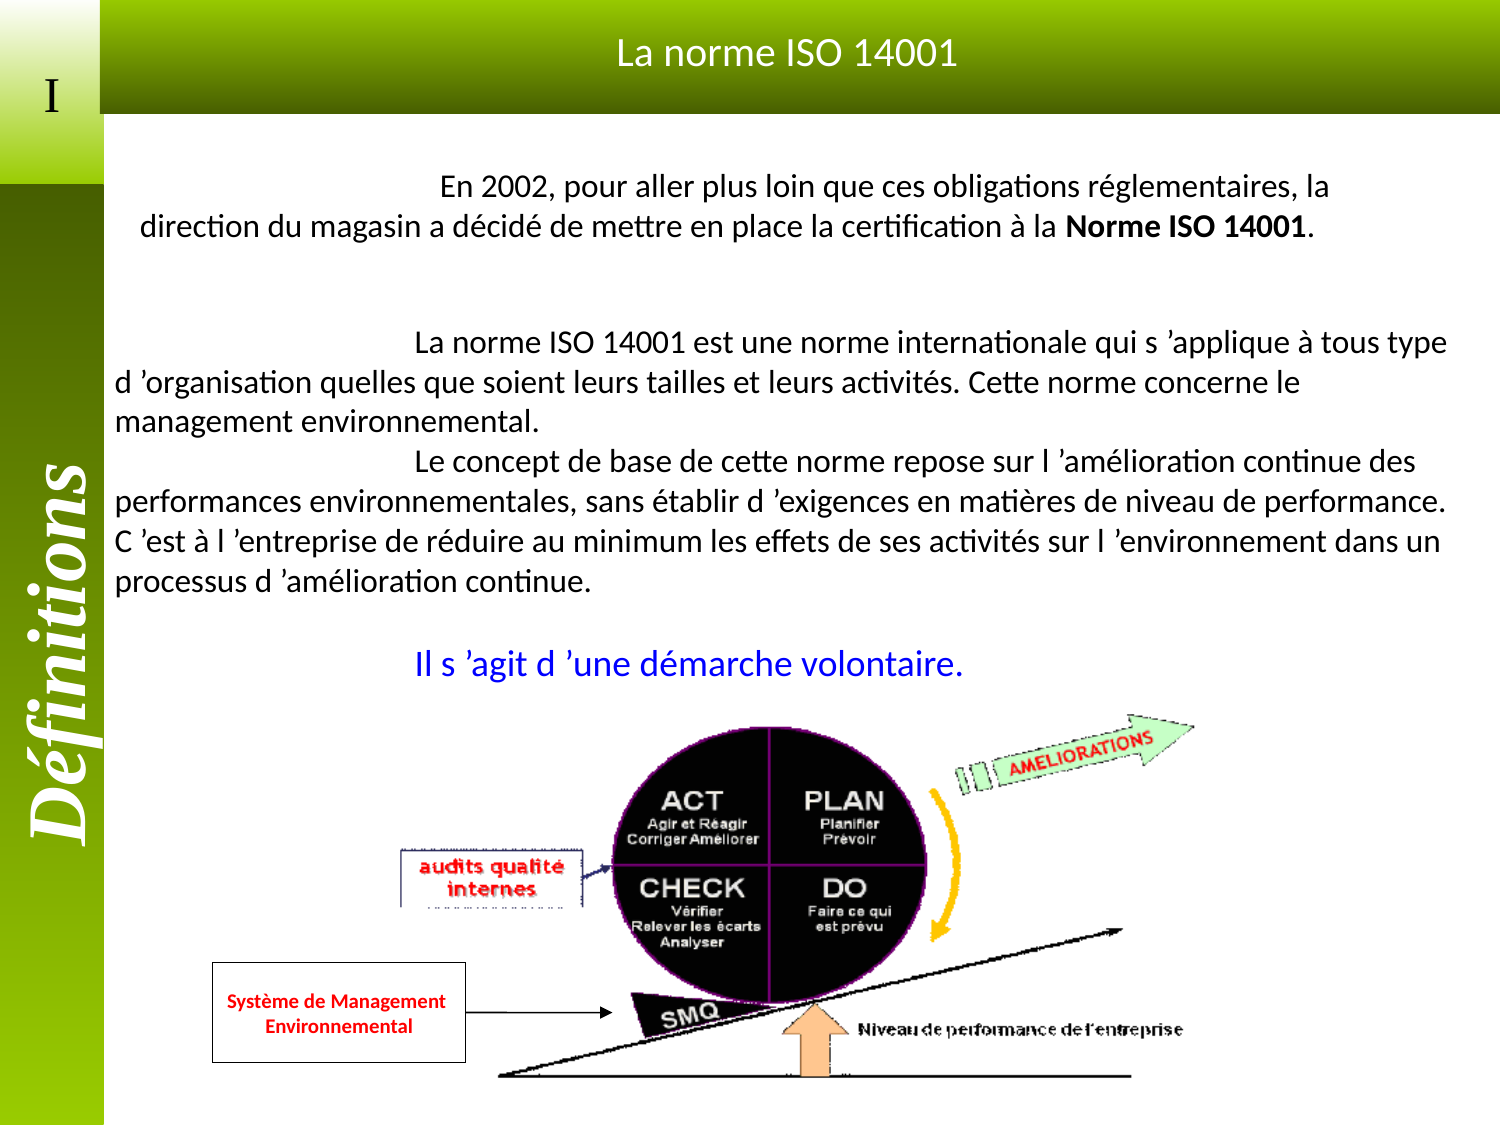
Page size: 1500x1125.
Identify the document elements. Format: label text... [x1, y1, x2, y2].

picture [399, 713, 1201, 1100]
text_box Définitions [0, 184, 104, 1125]
text_box La norme ISO 14001 est une norme internationale qui s ’applique à tous type d ’organisation quelles que soient leurs tailles et leurs activités. Cette norme concerne le management environnemental. Le concept de base de cette norme repose sur l ’amélioration continue des performances environnementales, sans établir d ’exigences en matières de niveau de performance. C ’est à l ’entreprise de réduire au minimum les effets de ses activités sur l ’environnement dans un processus d ’amélioration continue. Il s ’agit d ’une démarche volontaire. [99, 312, 1500, 692]
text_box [212, 962, 613, 1063]
text_box [99, 0, 1500, 114]
text_box La norme ISO 14001 [99, 0, 1475, 107]
text_box I [0, 0, 104, 184]
text_box En 2002, pour aller plus loin que ces obligations réglementaires, la direction du magasin a décidé de mettre en place la certification à la Norme ISO 14001. [124, 157, 1463, 252]
